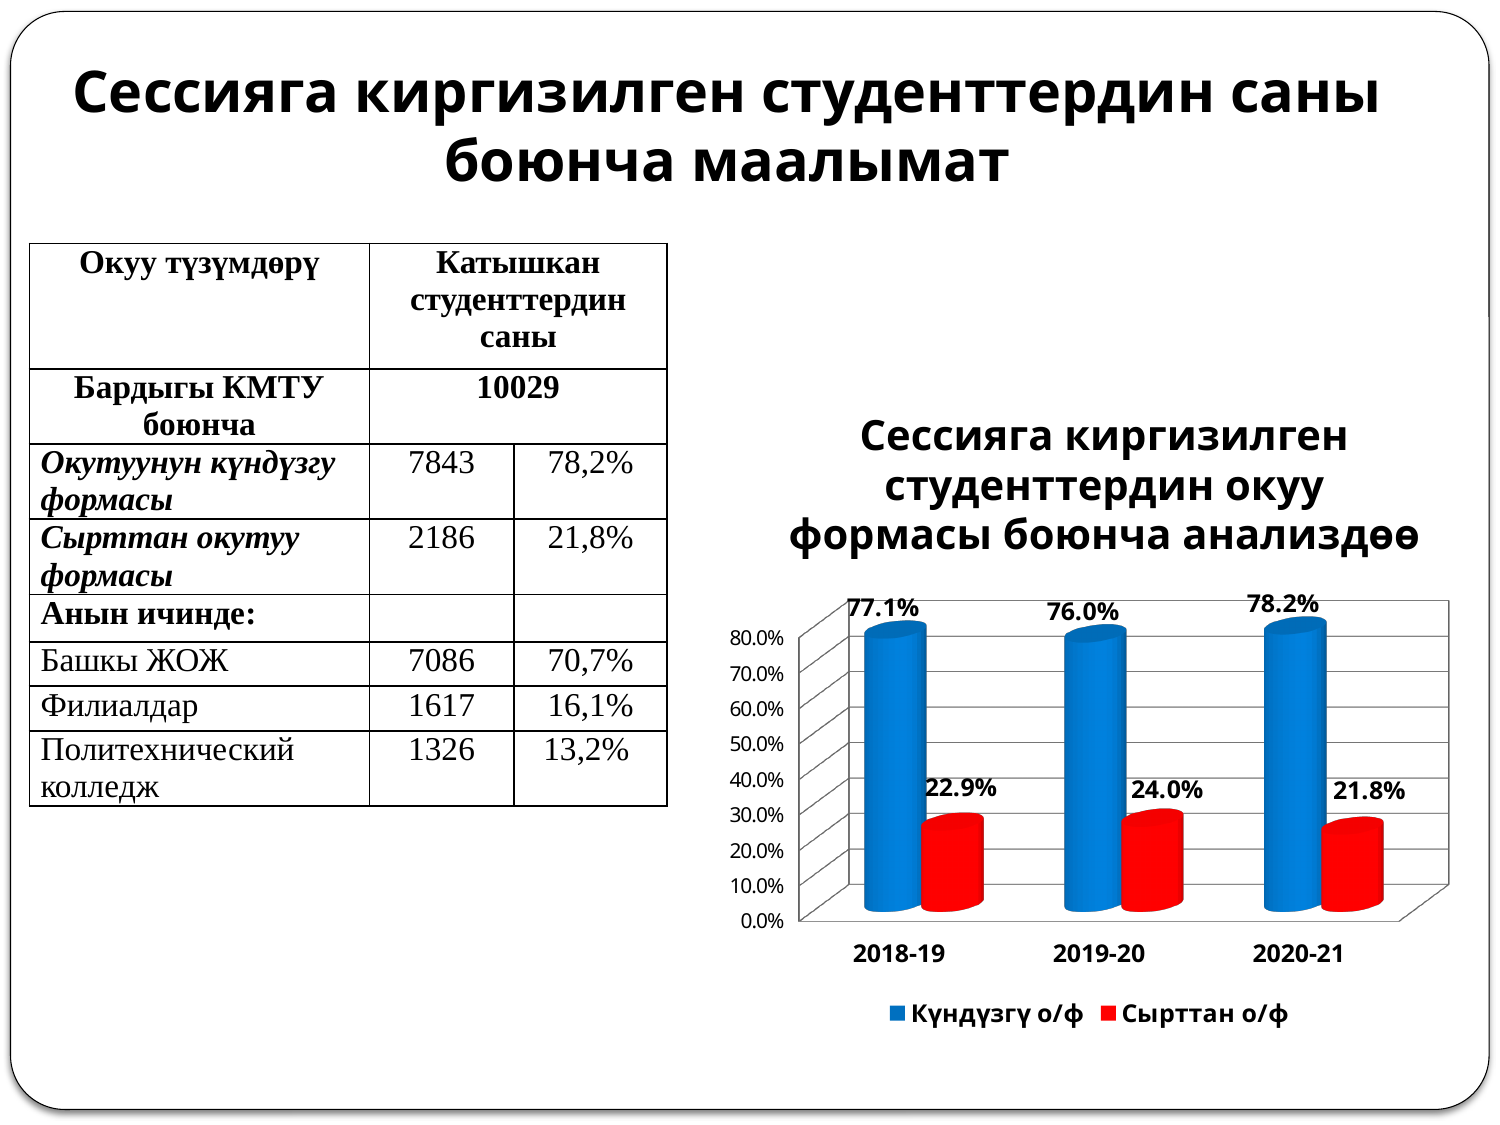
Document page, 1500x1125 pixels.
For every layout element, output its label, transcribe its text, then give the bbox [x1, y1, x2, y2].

table_cell Сырттан окутуу формасы [30, 520, 369, 594]
table_cell Политехнический колледж [30, 732, 369, 805]
table_cell 1326 [370, 732, 513, 805]
table_cell Анын ичинде: [30, 595, 369, 641]
table_cell 78,2% [515, 445, 666, 518]
table_cell [515, 595, 666, 641]
table_cell 21,8% [515, 520, 666, 594]
table_header Окуу түзүмдөрү [30, 244, 369, 368]
title Сессияга киргизилген студенттердин саны боюнча маалымат [29, 45, 1425, 209]
table_cell 7086 [370, 643, 513, 685]
table_cell 16,1% [515, 687, 666, 730]
table_cell 7843 [370, 445, 513, 518]
table_cell 70,7% [515, 643, 666, 685]
chart [714, 585, 1465, 1037]
table_cell [370, 595, 513, 641]
table_cell 2186 [370, 520, 513, 594]
table_cell 10029 [370, 370, 666, 443]
table_cell 13,2% [515, 732, 666, 805]
table_cell Бардыгы КМТУ боюнча [30, 370, 369, 443]
table_cell 1617 [370, 687, 513, 730]
table_header Катышкан студенттердин саны [370, 244, 666, 368]
table_cell Филиалдар [30, 687, 369, 730]
table_cell Башкы ЖОЖ [30, 643, 369, 685]
table_cell Окутуунун күндүзгу формасы [30, 445, 369, 518]
text_box Сессияга киргизилген студенттердин окуу формасы боюнча анализдөө [773, 400, 1436, 566]
